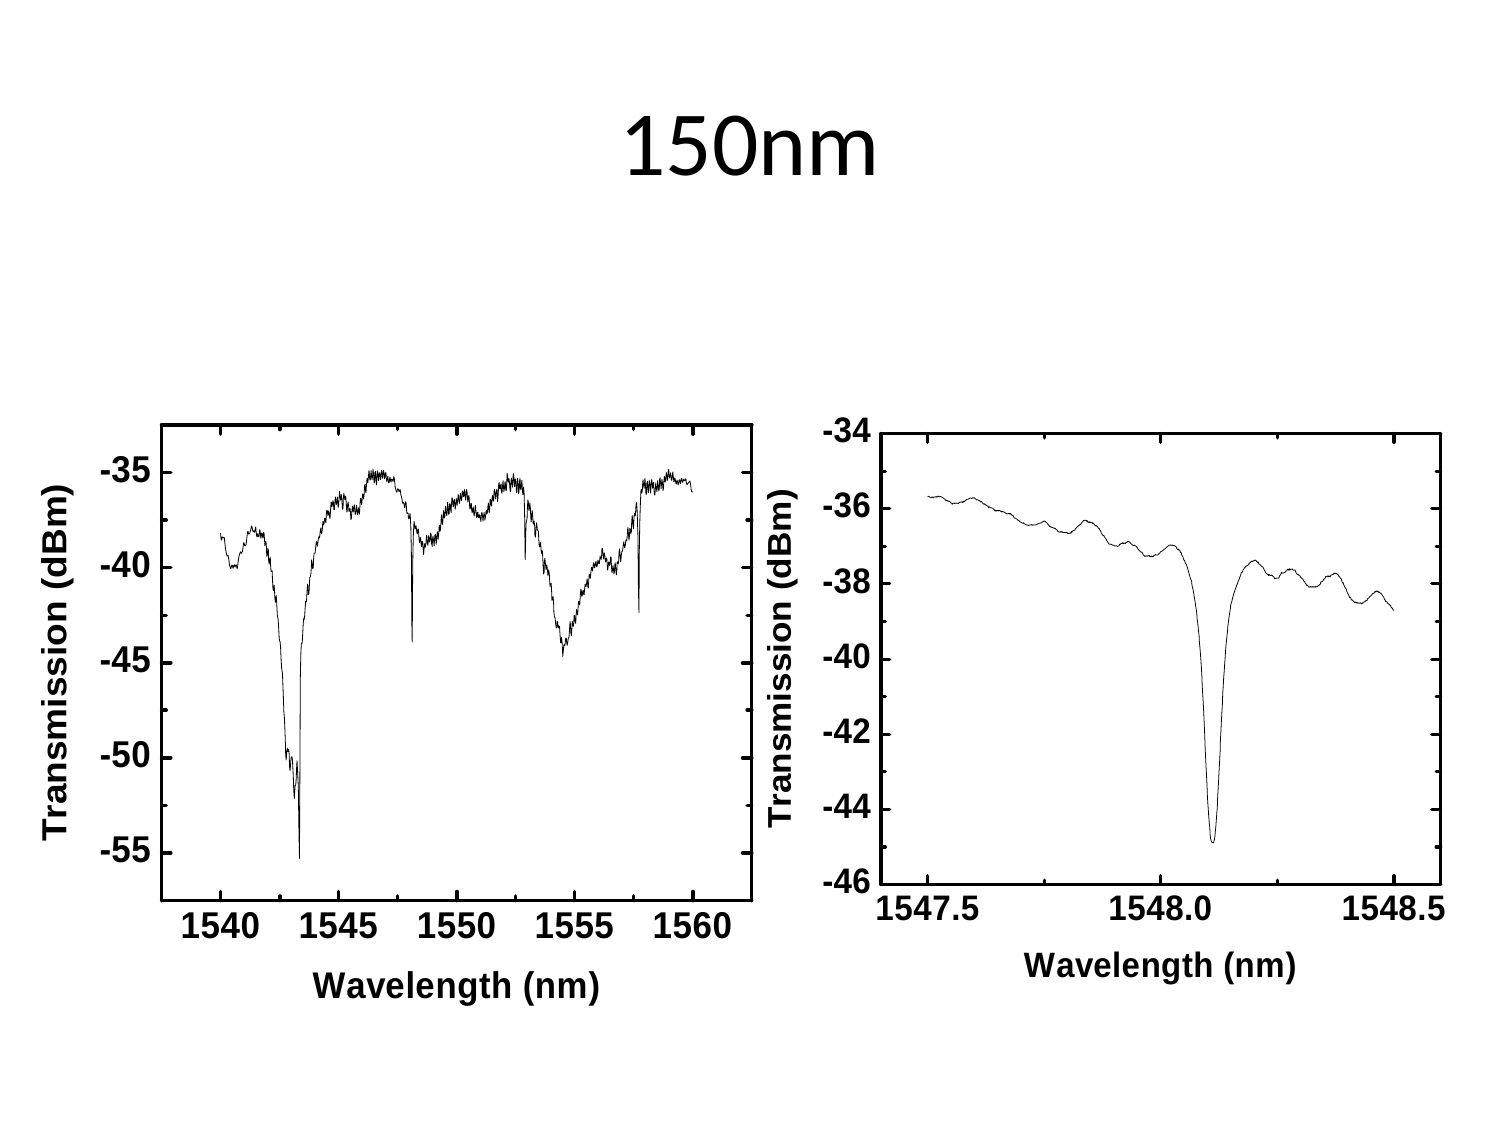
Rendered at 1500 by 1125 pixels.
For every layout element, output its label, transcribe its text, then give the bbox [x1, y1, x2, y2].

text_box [0, 334, 839, 1053]
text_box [714, 347, 1500, 1029]
title 150nm [75, 45, 1425, 233]
